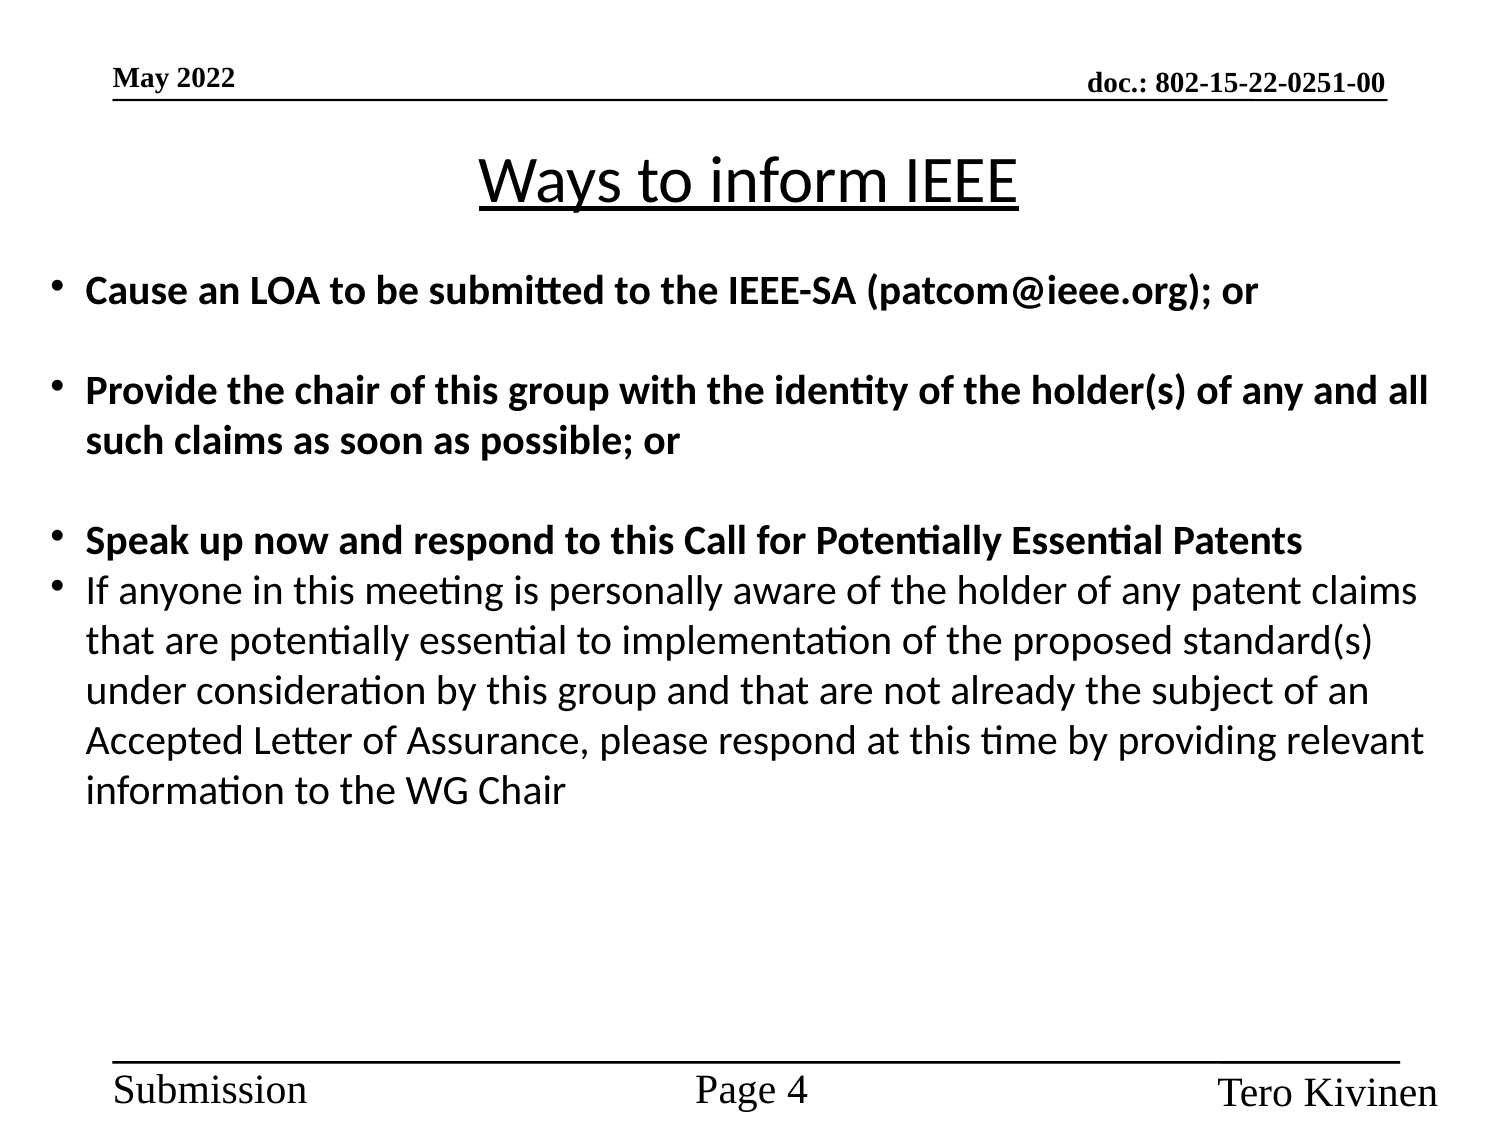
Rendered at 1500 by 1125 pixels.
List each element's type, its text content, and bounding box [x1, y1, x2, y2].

text_box Cause an LOA to be submitted to the IEEE-SA (patcom@ieee.org); or Provide the chair of this group with the identity of the holder(s) of any and all such claims as soon as possible; or Speak up now and respond to this Call for Potentially Essential Patents If anyone in this meeting is personally aware of the holder of any patent claims that are potentially essential to implementation of the proposed standard(s) under consideration by this group and that are not already the subject of an Accepted Letter of Assurance, please respond at this time by providing relevant information to the WG Chair [0, 255, 1474, 810]
text_box Ways to inform IEEE [112, 108, 1386, 243]
